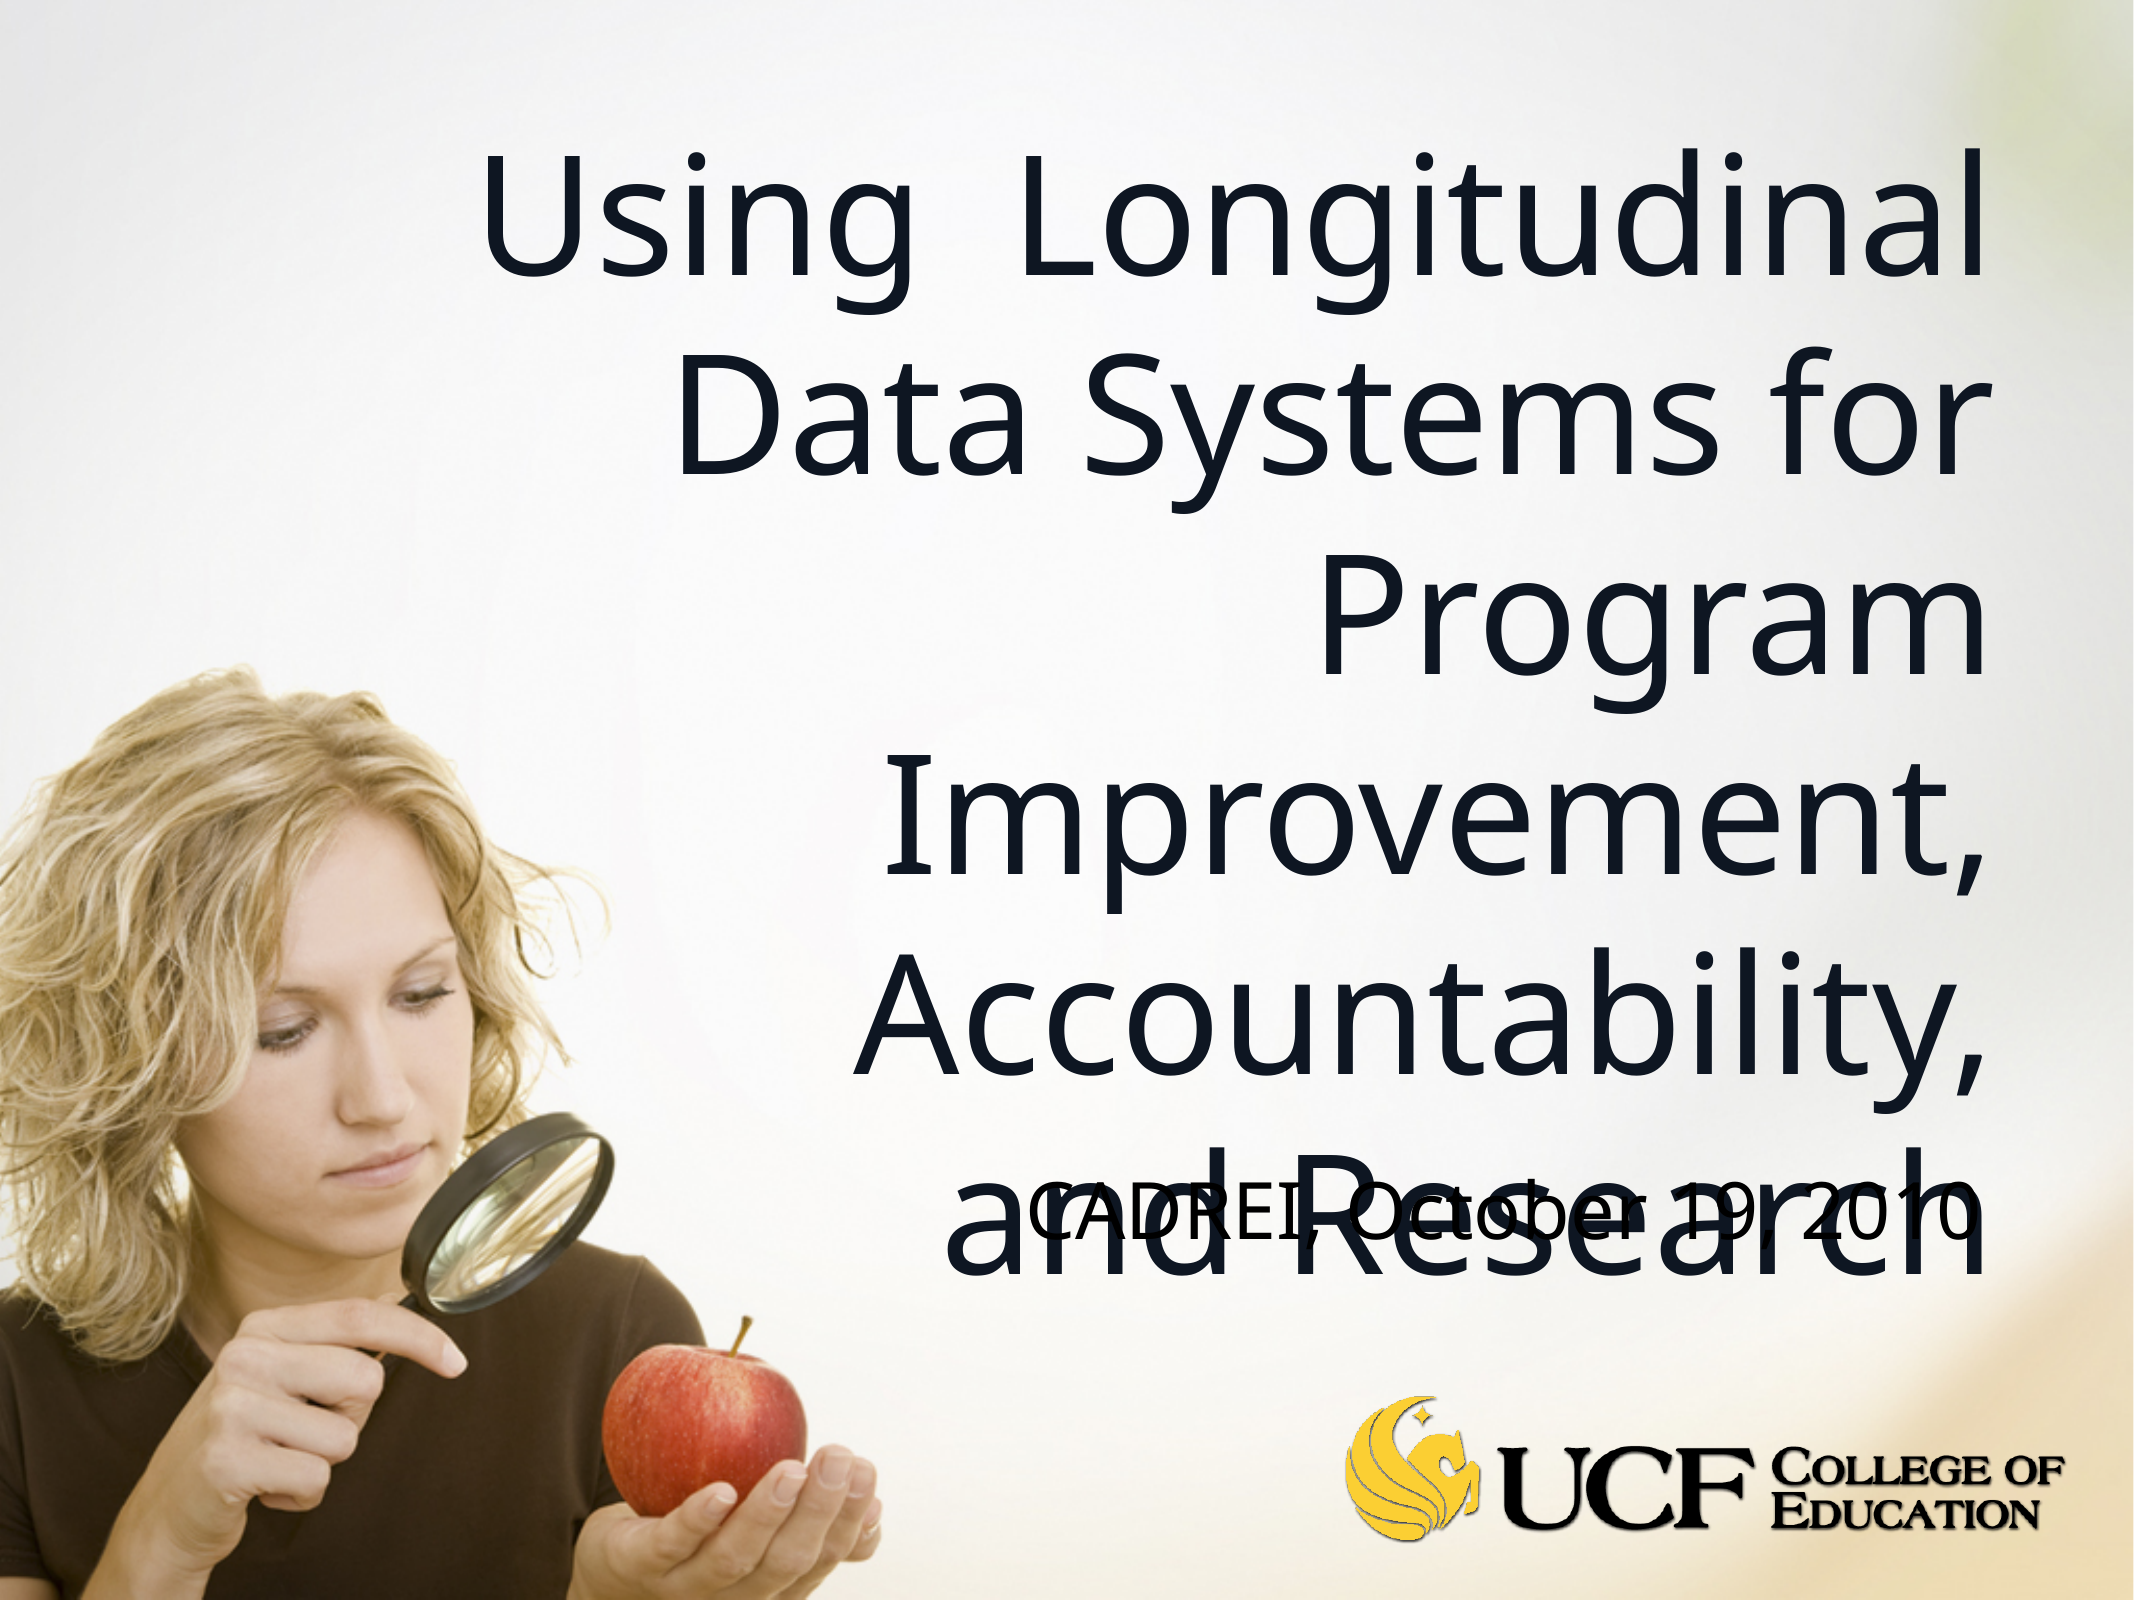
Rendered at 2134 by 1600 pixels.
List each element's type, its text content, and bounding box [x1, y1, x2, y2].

title Using Longitudinal Data Systems for Program Improvement, Accountability, and Research [266, 99, 2072, 1195]
text_box CADREI, October 19, 2010 [1016, 1162, 2121, 1286]
picture [0, 0, 2134, 1600]
